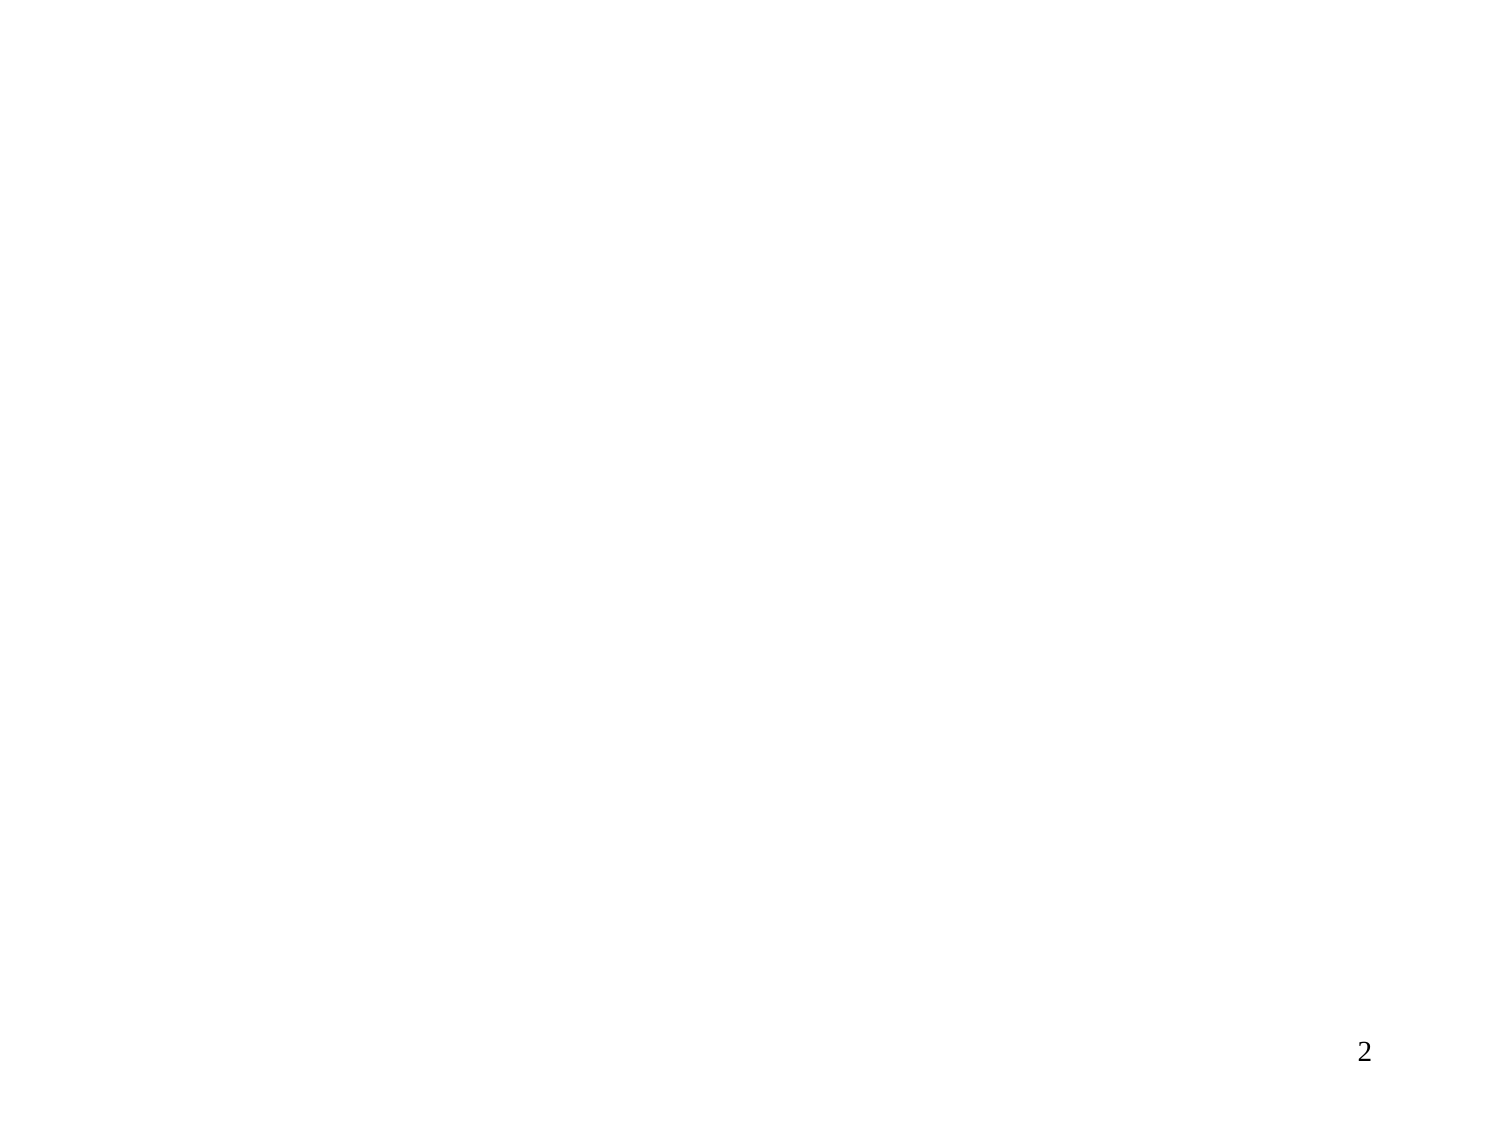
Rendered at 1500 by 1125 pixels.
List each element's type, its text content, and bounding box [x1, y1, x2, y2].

slide_number 2 [1074, 1024, 1388, 1101]
